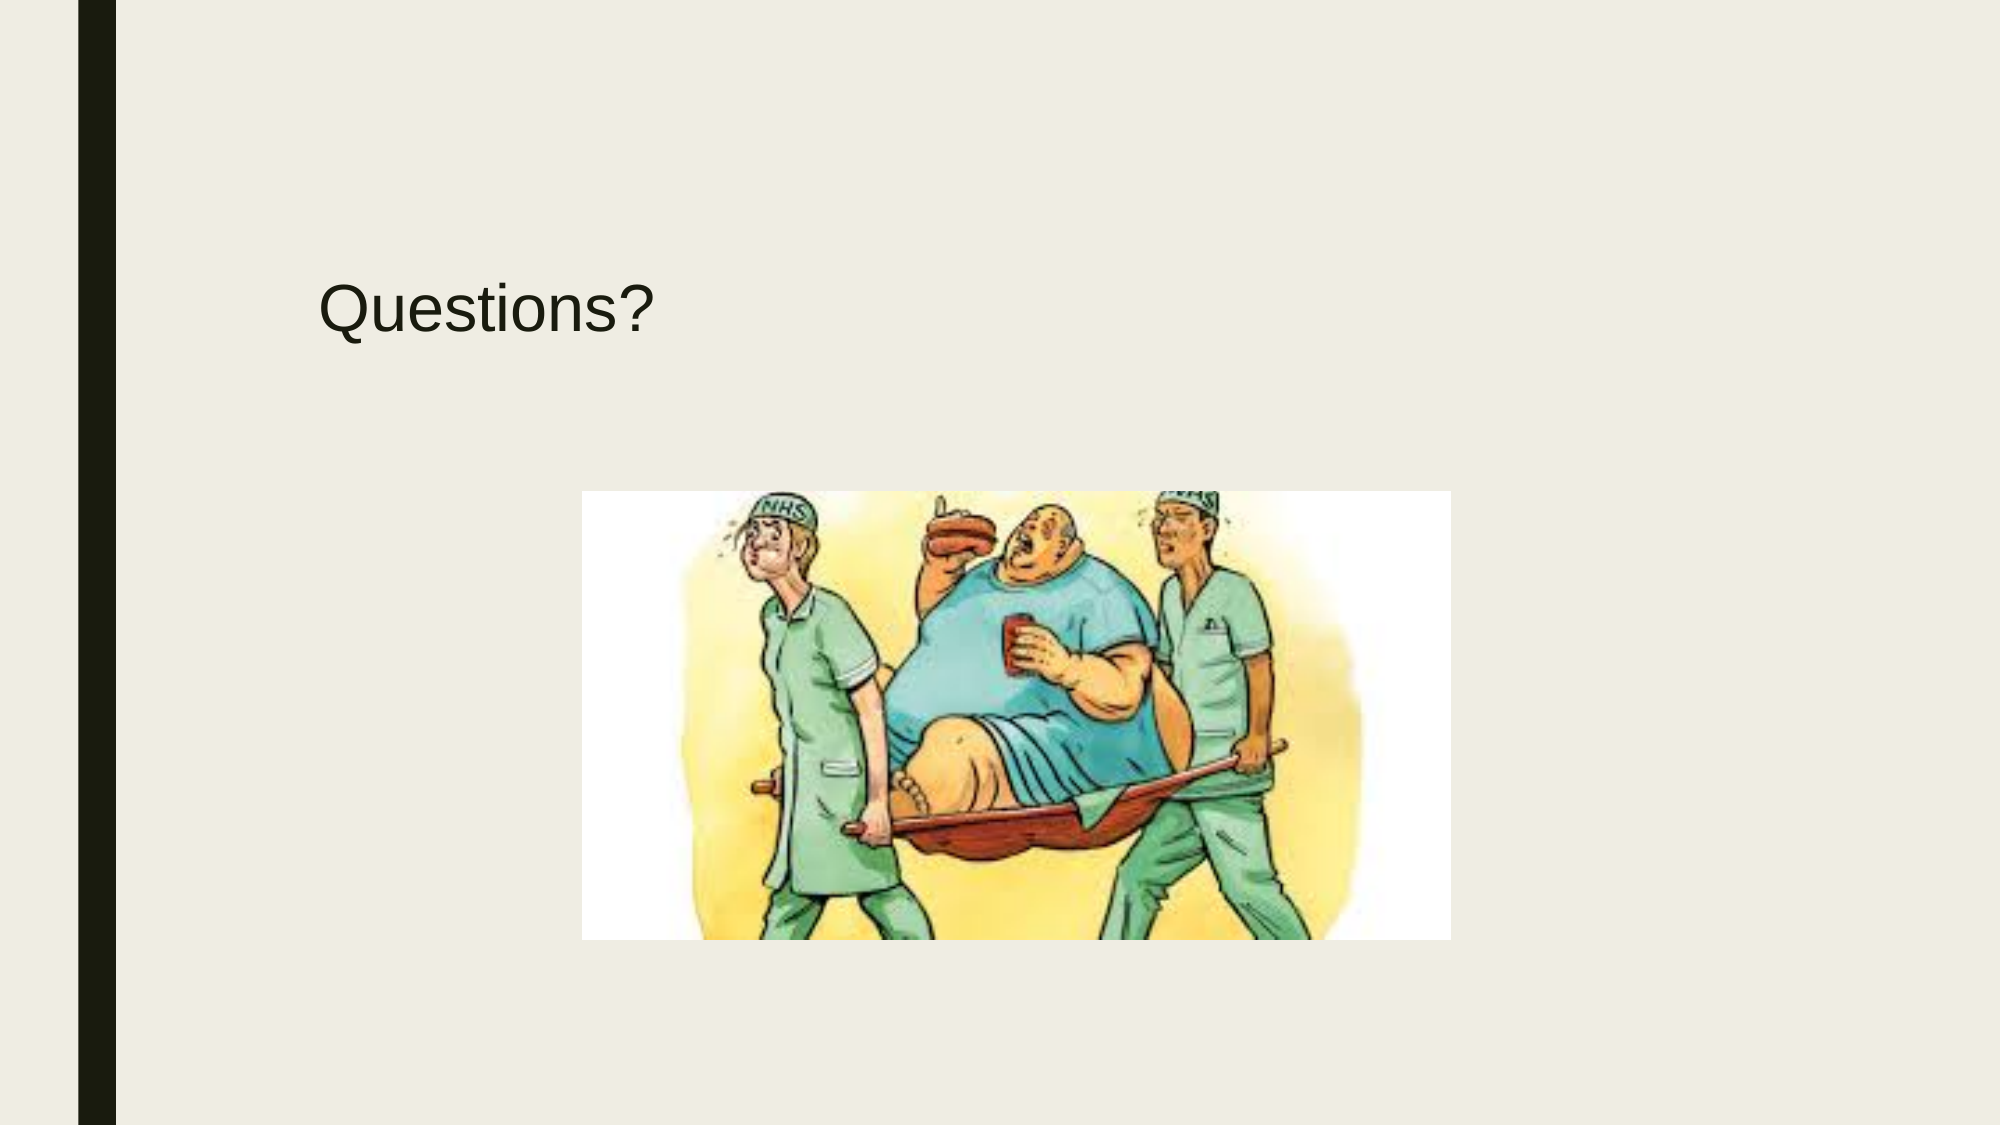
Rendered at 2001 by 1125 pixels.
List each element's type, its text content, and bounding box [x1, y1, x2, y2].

title Questions? [303, 267, 1654, 410]
picture [582, 491, 1451, 940]
